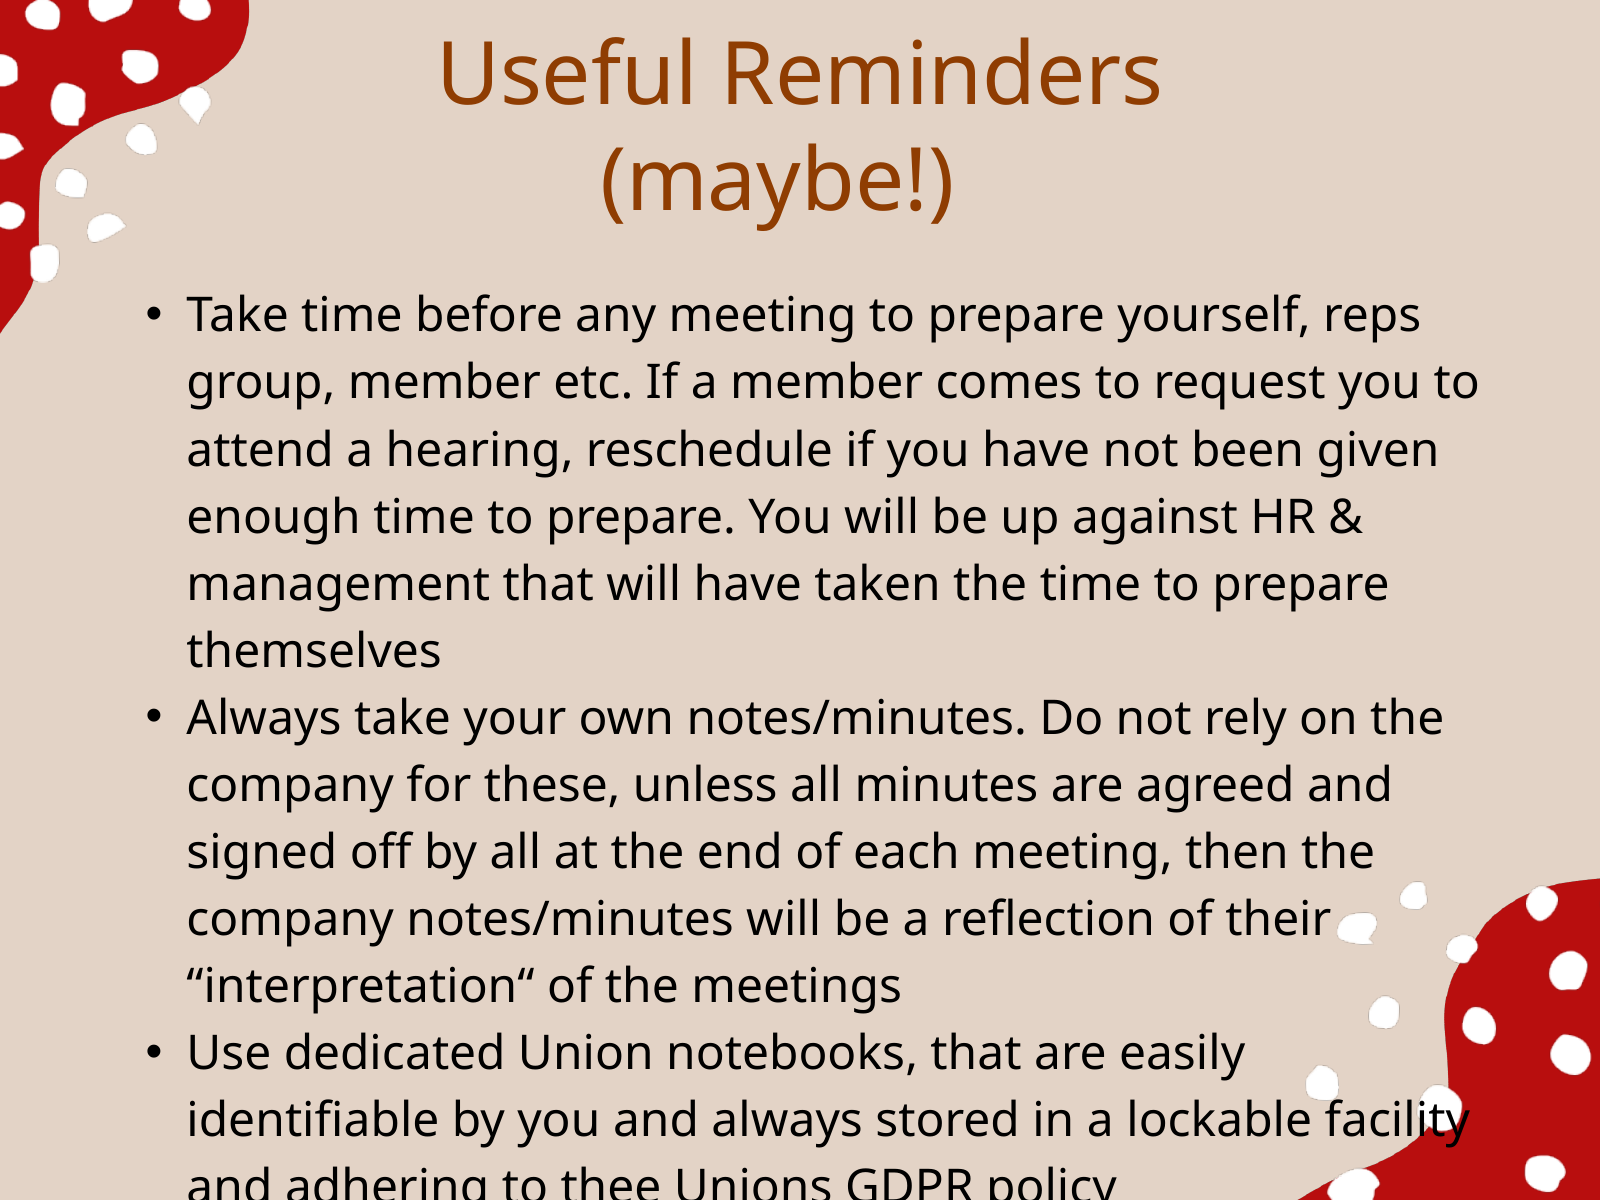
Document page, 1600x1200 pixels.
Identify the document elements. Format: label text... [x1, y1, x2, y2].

picture [1202, 858, 1600, 1200]
text_box Useful Reminders (maybe!) [407, 16, 1193, 228]
picture [0, 0, 340, 352]
text_box Take time before any meeting to prepare yourself, reps group, member etc. If a member comes to request you to attend a hearing, reschedule if you have not been given enough time to prepare. You will be up against HR & management that will have taken the time to prepare themselves Always take your own notes/minutes. Do not rely on the company for these, unless all minutes are agreed and signed off by all at the end of each meeting, then the company notes/minutes will be a reflection of their “interpretation“ of the meetings Use dedicated Union notebooks, that are easily identifiable by you and always stored in a lockable facility and adhering to thee Unions GDPR policy Use union notice boards, media platforms such as private WhatsApp/Facebook groups to feeedback all information to members [105, 274, 1507, 1200]
